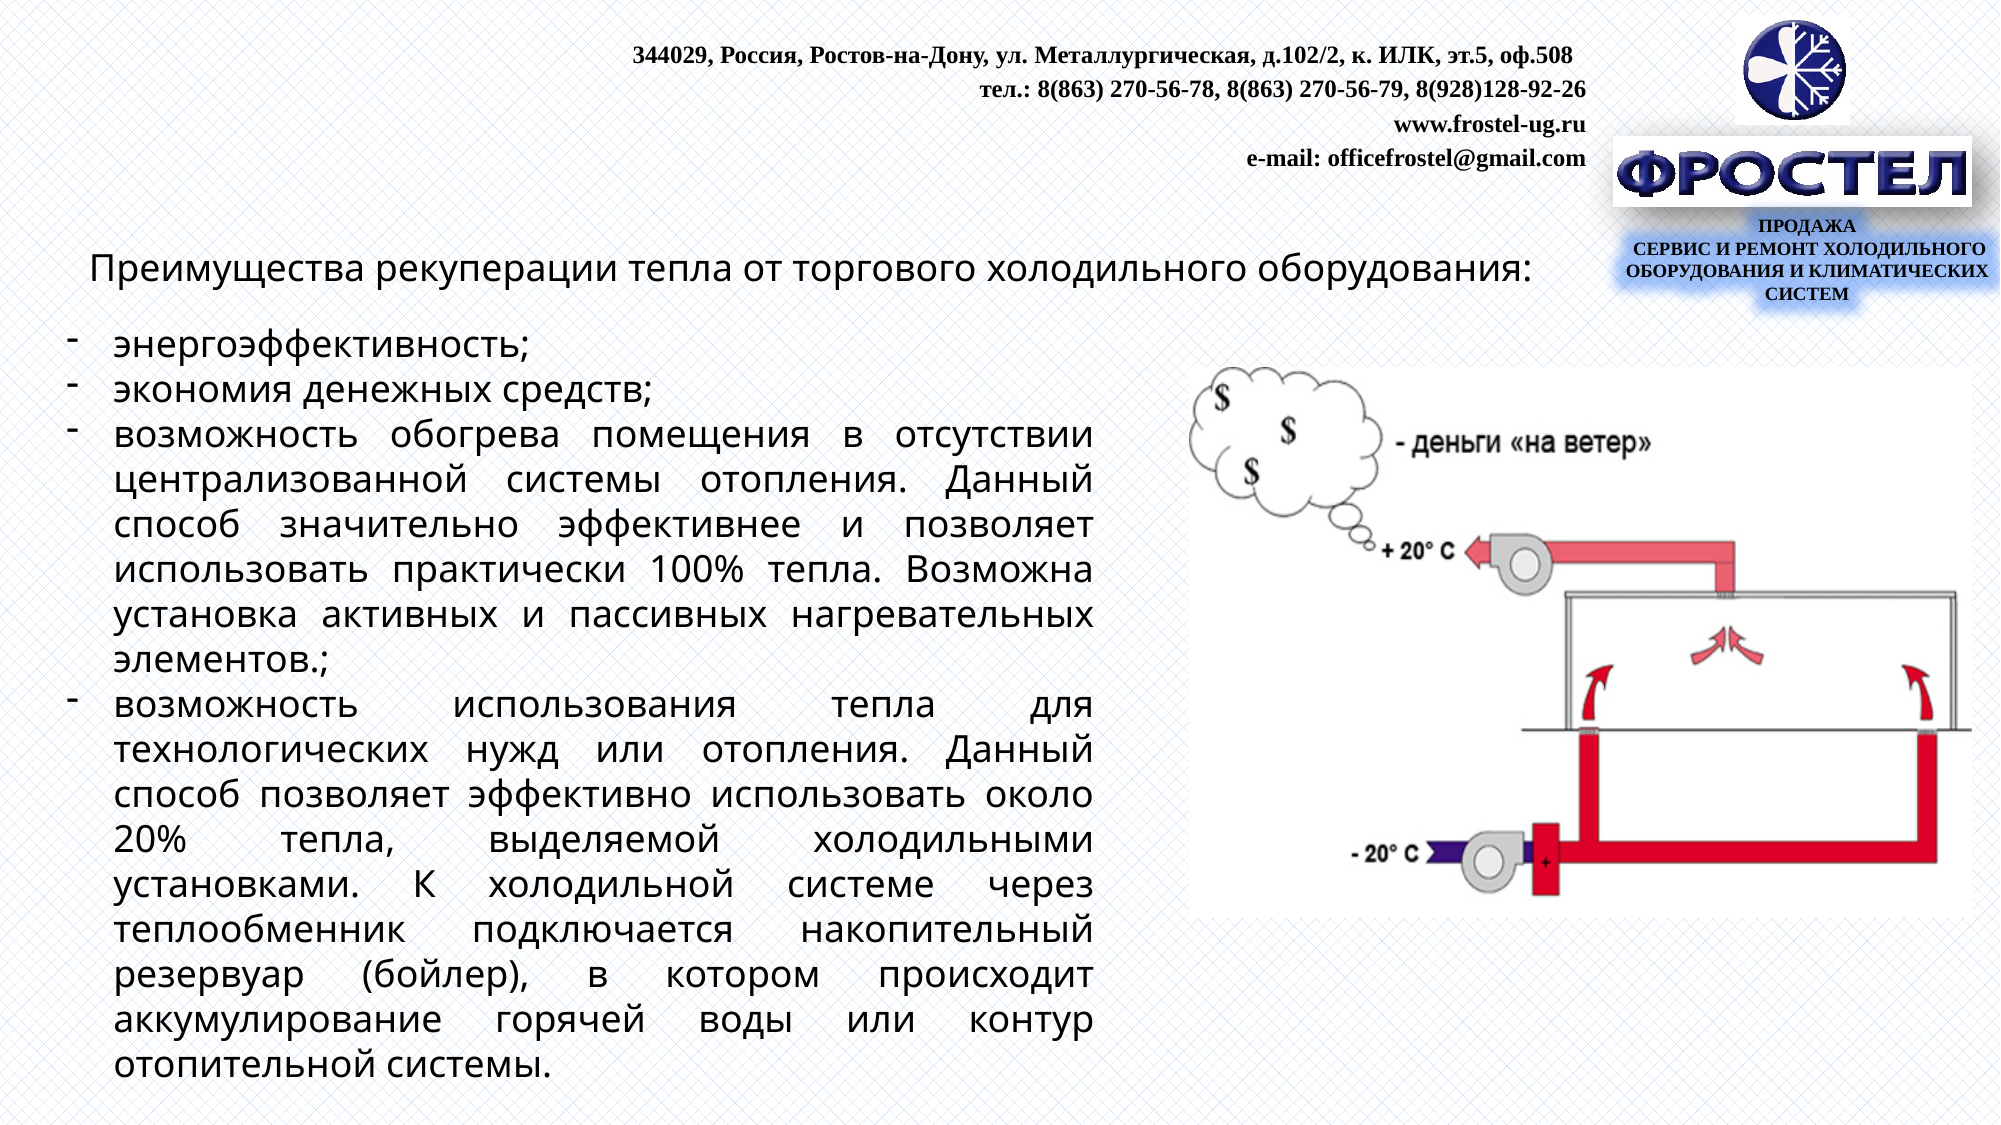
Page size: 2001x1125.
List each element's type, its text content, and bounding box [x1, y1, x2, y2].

text_box Преимущества рекуперации тепла от торгового холодильного оборудования: [74, 236, 1549, 297]
text_box энергоэффективность; экономия денежных средств; возможность обогрева помещения в отсутствии централизованной системы отопления. Данный способ значительно эффективнее и позволяет использовать практически 100% тепла. Возможна установка активных и пассивных нагревательных элементов.; возможность использования тепла для технологических нужд или отопления. Данный способ позволяет эффективно использовать около 20% тепла, выделяемой холодильными установками. К холодильной системе через теплообменник подключается накопительный резервуар (бойлер), в котором происходит аккумулирование горячей воды или контур отопительной системы. [51, 312, 1110, 1125]
picture [1613, 136, 1972, 207]
text_box ПРОДАЖА СЕРВИС И РЕМОНТ ХОЛОДИЛЬНОГО ОБОРУДОВАНИЯ И КЛИМАТИЧЕСКИХ СИСТЕМ [1588, 206, 2000, 312]
text_box 344029, Россия, Ростов-на-Дону, ул. Металлургическая, д.102/2, к. ИЛК, эт.5, оф.508 тел.: 8(863) 270-56-78, 8(863) 270-56-79, 8(928)128-92-26 www.frostel-ug.ru e-mail: officefrostel@gmail.com [617, 26, 1602, 180]
picture [1735, 15, 1850, 125]
picture [1189, 367, 1972, 918]
